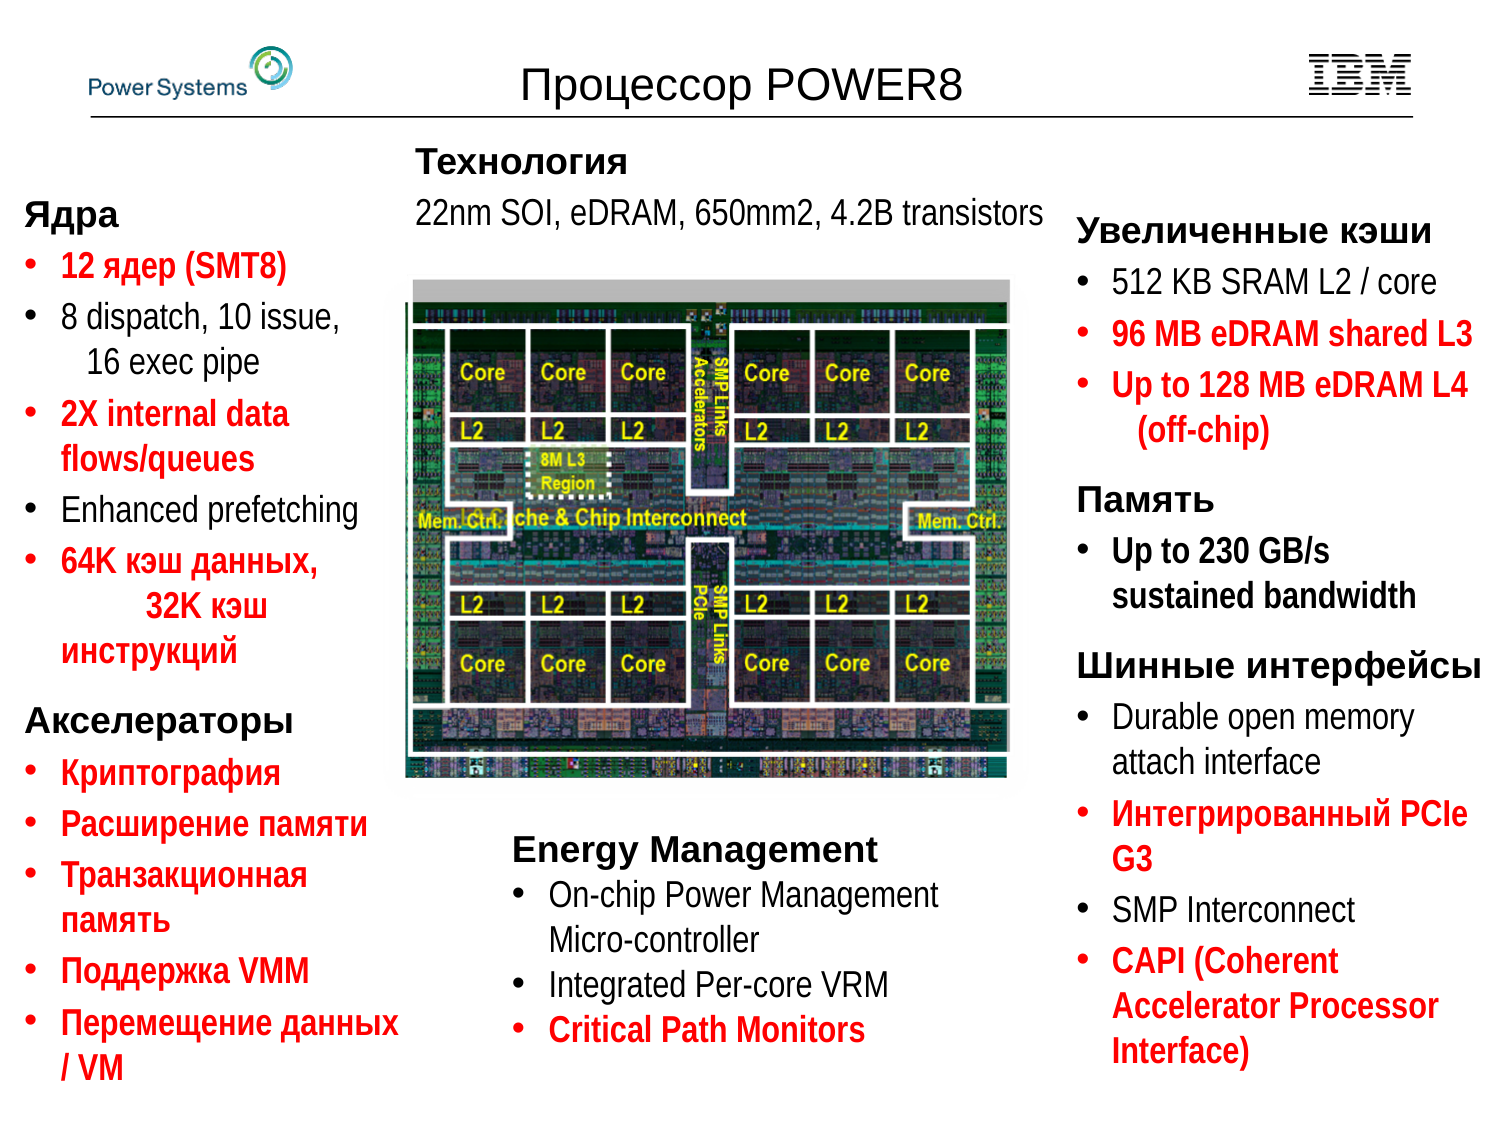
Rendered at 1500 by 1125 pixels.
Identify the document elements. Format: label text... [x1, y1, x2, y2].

text_box Ядра 12 ядер (SMT8) 8 dispatch, 10 issue, 16 exec pipe 2X internal data flows/queues Enhanced prefetching 64K кэш данных, 32K кэш инструкций Акселераторы Криптография Расширение памяти Транзакционная память Поддержка VMM Перемещение данных / VM [16, 182, 408, 1095]
text_box Energy Management On-chip Power Management Micro-controller Integrated Per-core VRM Critical Path Monitors [420, 823, 1039, 1058]
picture [1402, 54, 1411, 95]
title Процессор POWER8 [82, 46, 1402, 164]
text_box Увеличенные кэши 512 KB SRAM L2 / core 96 MB eDRAM shared L3 Up to 128 MB eDRAM L4 (off-chip) Память Up to 230 GB/s sustained bandwidth Шинные интерфейсы Durable open memory attach interface Интегрированный PCIe G3 SMP Interconnect CAPI (Coherent Accelerator Processor Interface) [1068, 198, 1500, 1079]
text_box Технология 22nm SOI, eDRAM, 650mm2, 4.2B transistors [390, 164, 1069, 241]
picture [370, 266, 1042, 814]
